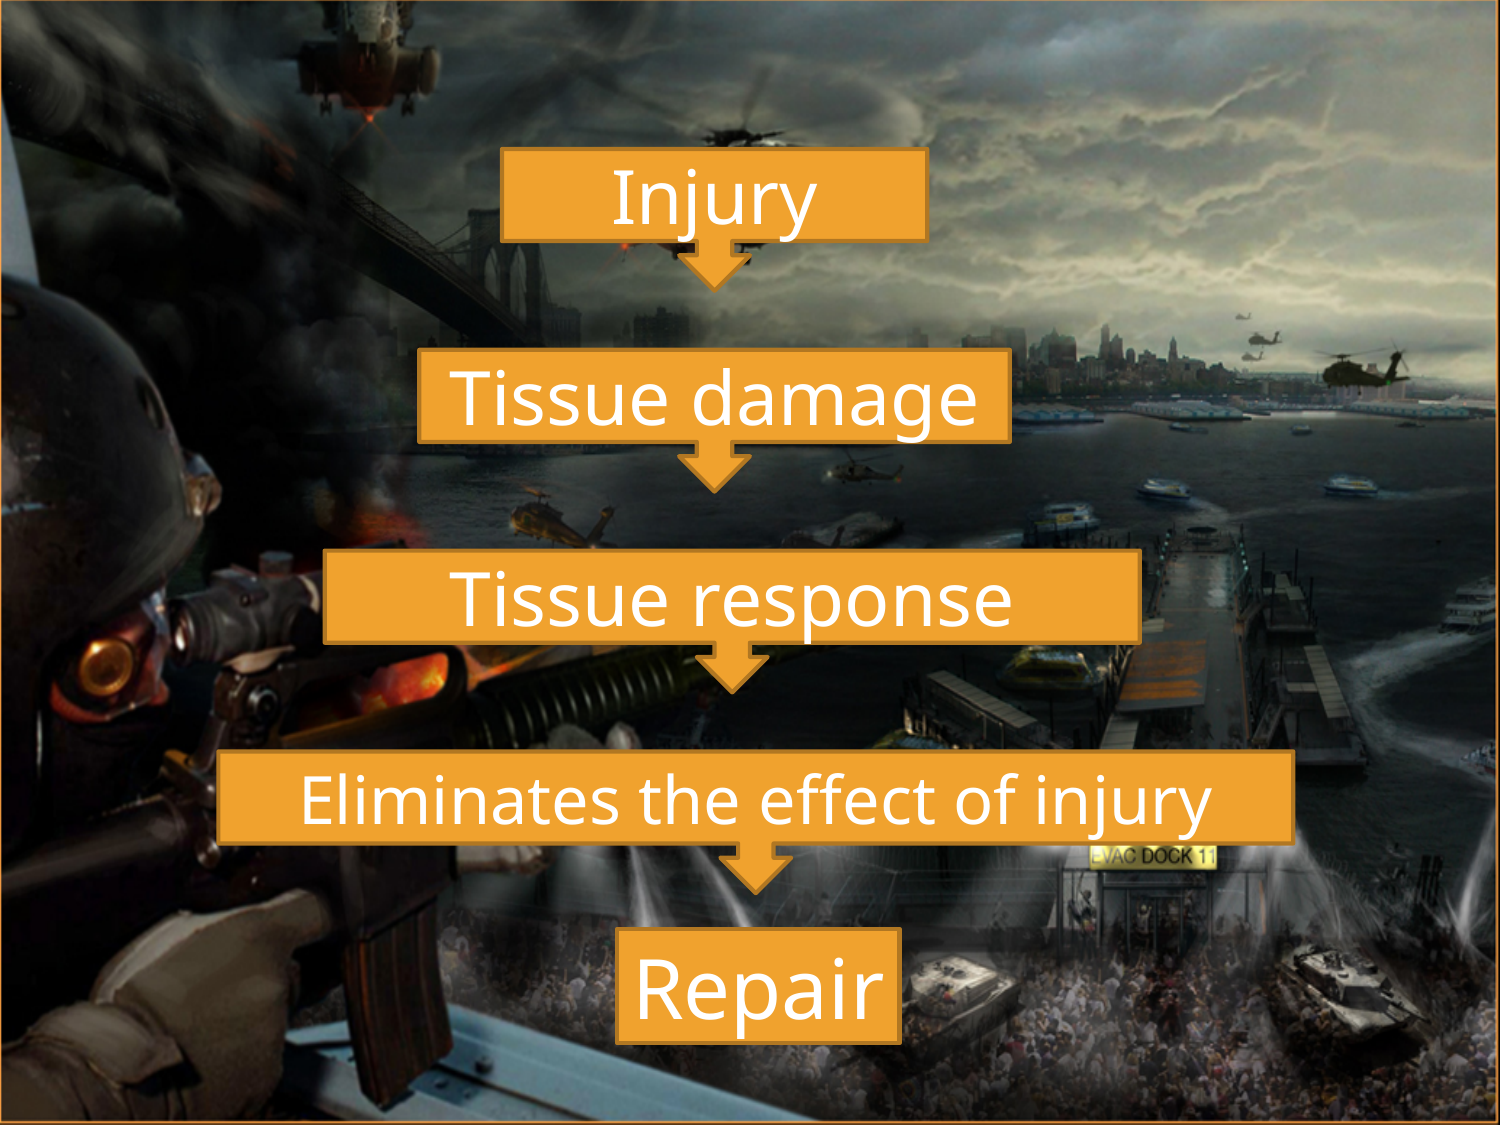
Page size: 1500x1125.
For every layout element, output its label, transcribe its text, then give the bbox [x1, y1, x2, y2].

picture [0, 0, 1500, 1125]
text_box Tissue response [322, 548, 1142, 695]
text_box Repair [615, 927, 902, 1045]
text_box Tissue damage [417, 347, 1012, 494]
text_box Injury [499, 146, 930, 293]
text_box Eliminates the effect of injury [216, 749, 1296, 896]
